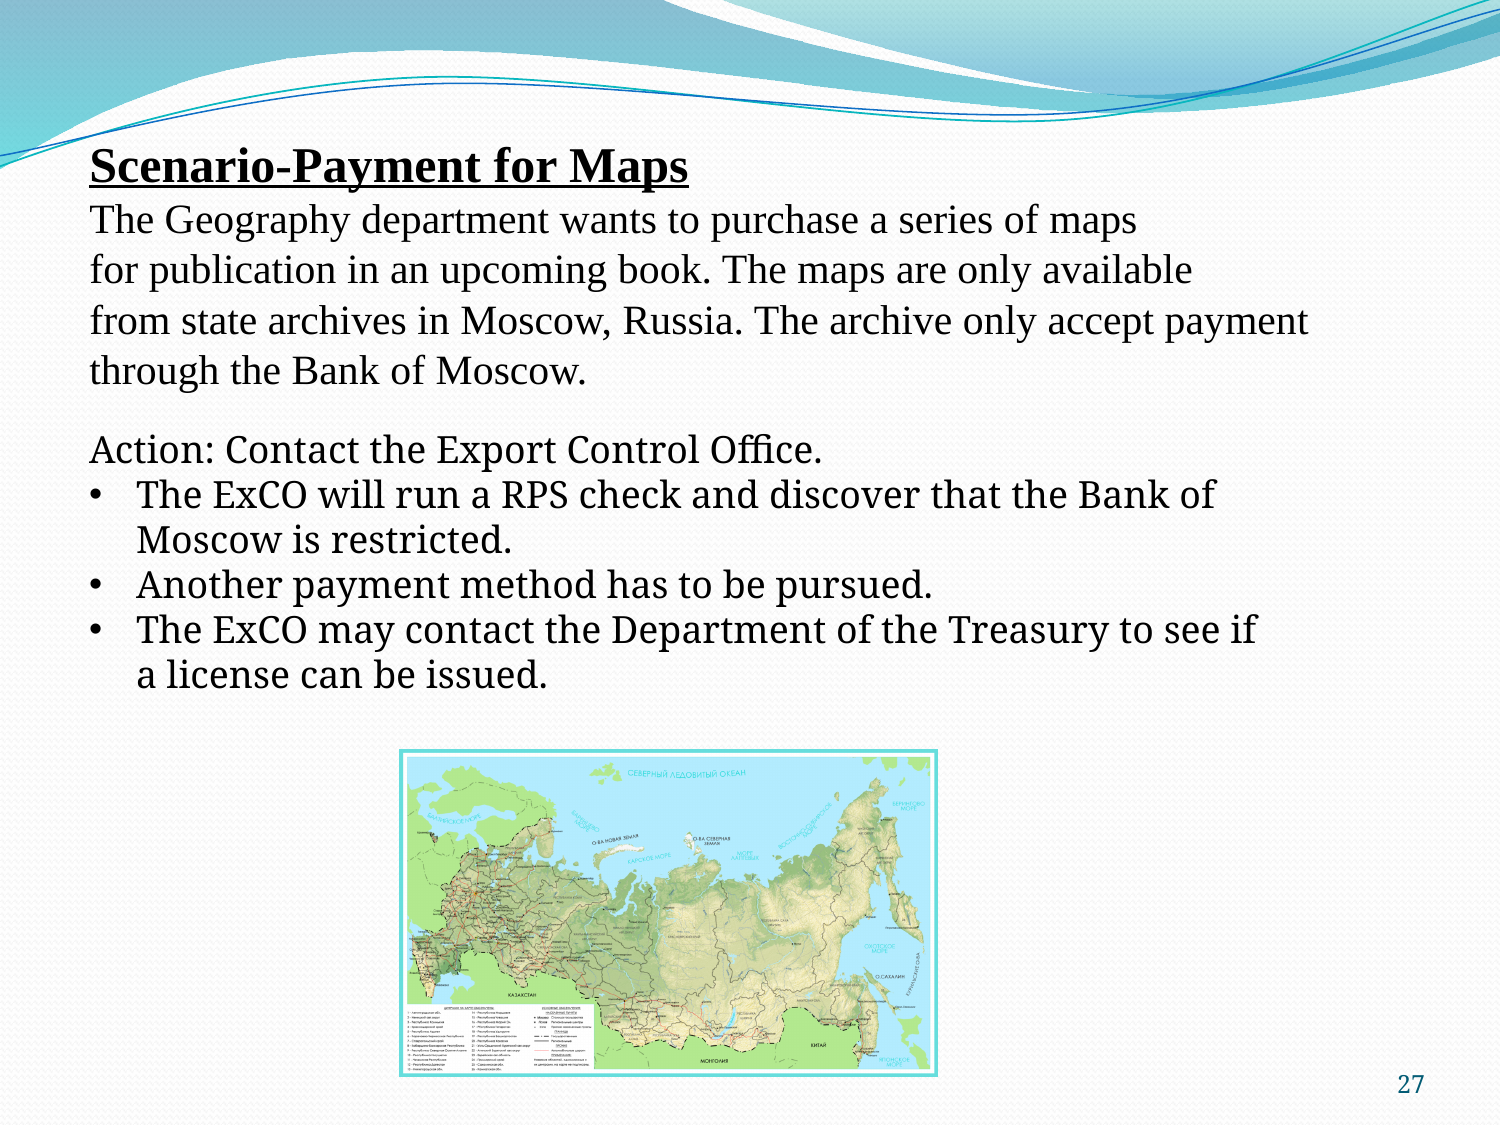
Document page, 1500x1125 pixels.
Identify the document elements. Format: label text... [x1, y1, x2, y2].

text_box Action: Contact the Export Control Office. The ExCO will run a RPS check and discover that the Bank of Moscow is restricted. Another payment method has to be pursued. The ExCO may contact the Department of the Treasury to see if a license can be issued. [74, 418, 1275, 704]
picture [399, 749, 938, 1078]
text_box Scenario-Payment for Maps The Geography department wants to purchase a series of maps for publication in an upcoming book. The maps are only available from state archives in Moscow, Russia. The archive only accept payment through the Bank of Moscow. [74, 124, 1424, 419]
slide_number 27 [1299, 1042, 1425, 1103]
